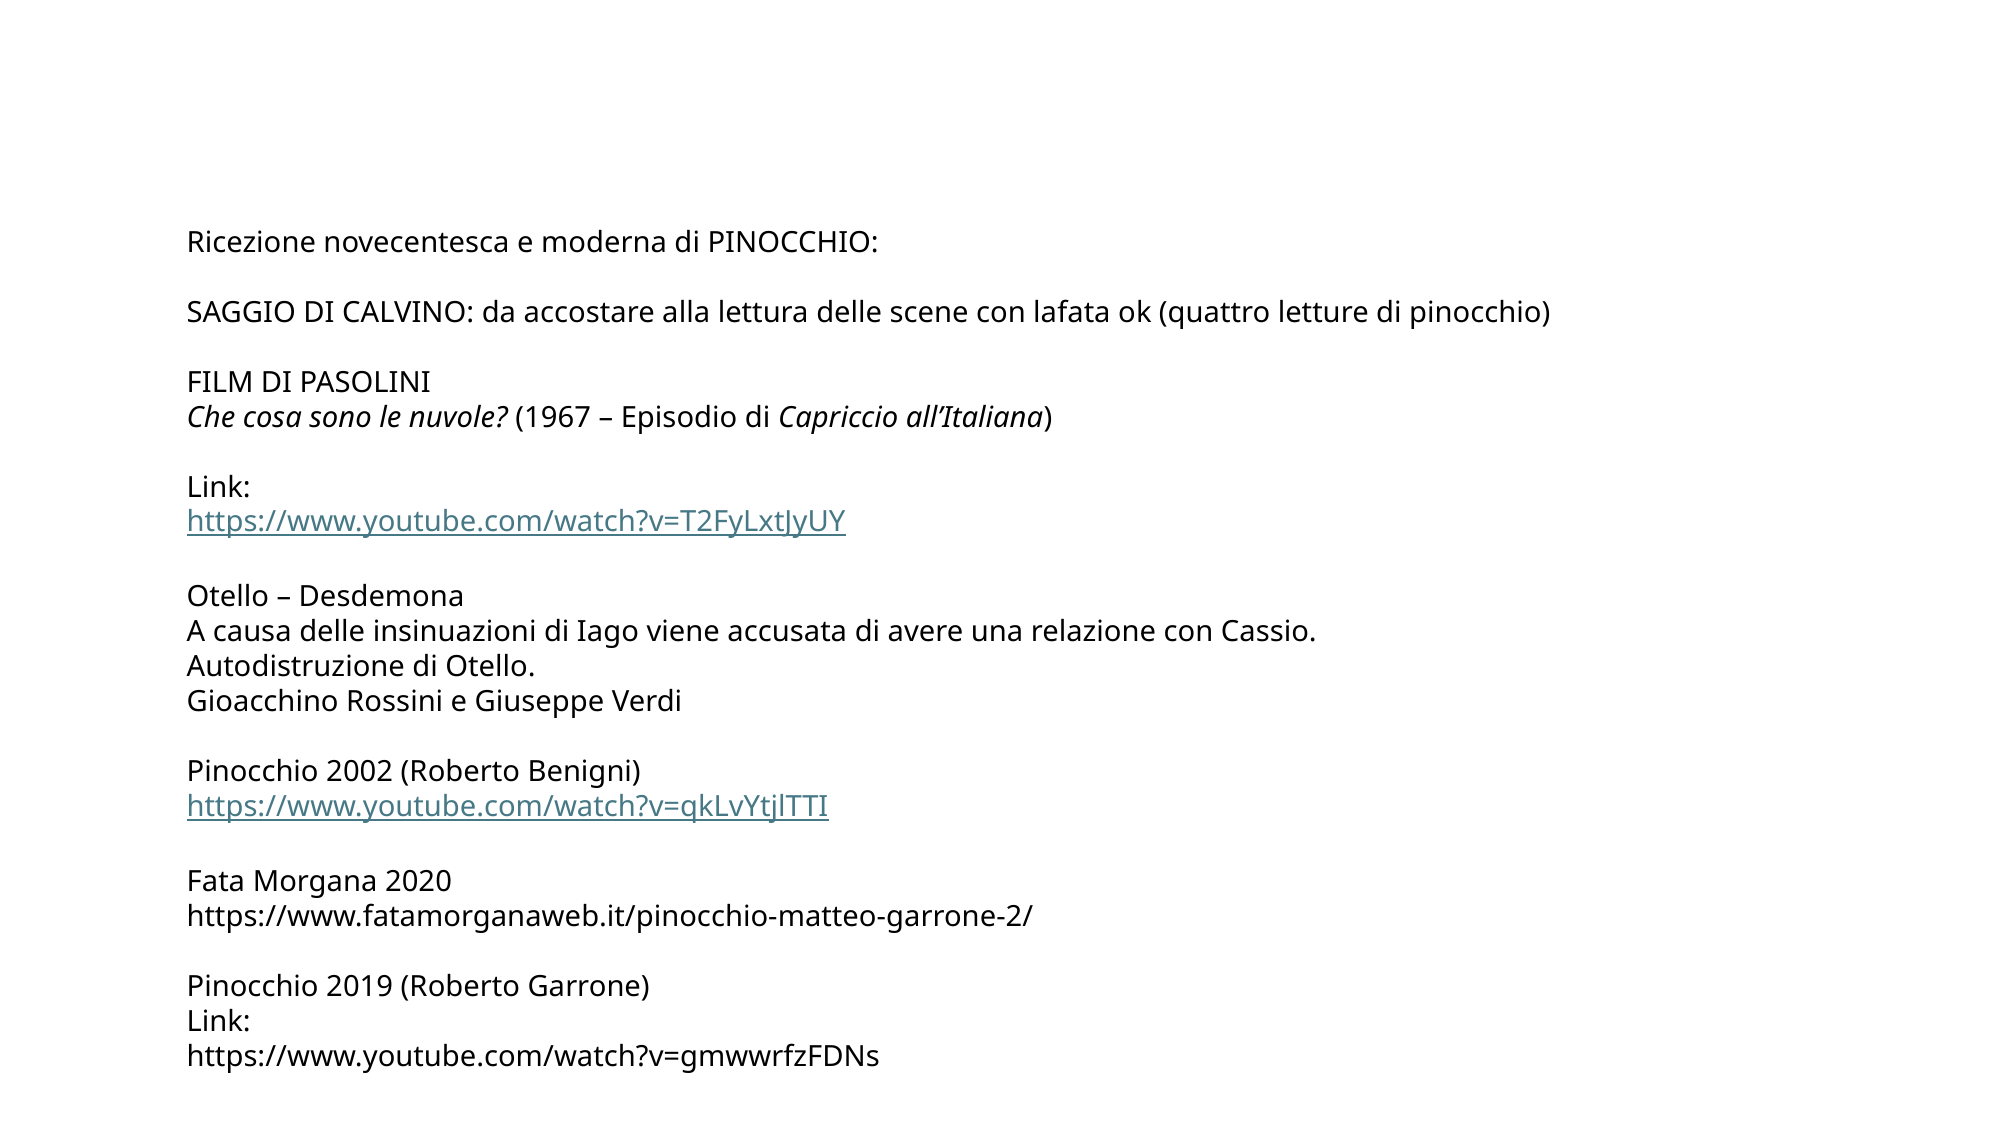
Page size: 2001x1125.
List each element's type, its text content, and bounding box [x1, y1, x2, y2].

text_box Ricezione novecentesca e moderna di PINOCCHIO: SAGGIO DI CALVINO: da accostare alla lettura delle scene con lafata ok (quattro letture di pinocchio) FILM DI PASOLINI Che cosa sono le nuvole? (1967 – Episodio di Capriccio all’Italiana) Link: https://www.youtube.com/watch?v=T2FyLxtJyUY Otello – Desdemona A causa delle insinuazioni di Iago viene accusata di avere una relazione con Cassio. Autodistruzione di Otello. Gioacchino Rossini e Giuseppe Verdi Pinocchio 2002 (Roberto Benigni) https://www.youtube.com/watch?v=qkLvYtjlTTI Fata Morgana 2020 https://www.fatamorganaweb.it/pinocchio-matteo-garrone-2/ Pinocchio 2019 (Roberto Garrone) Link: https://www.youtube.com/watch?v=gmwwrfzFDNs [171, 145, 1898, 1115]
